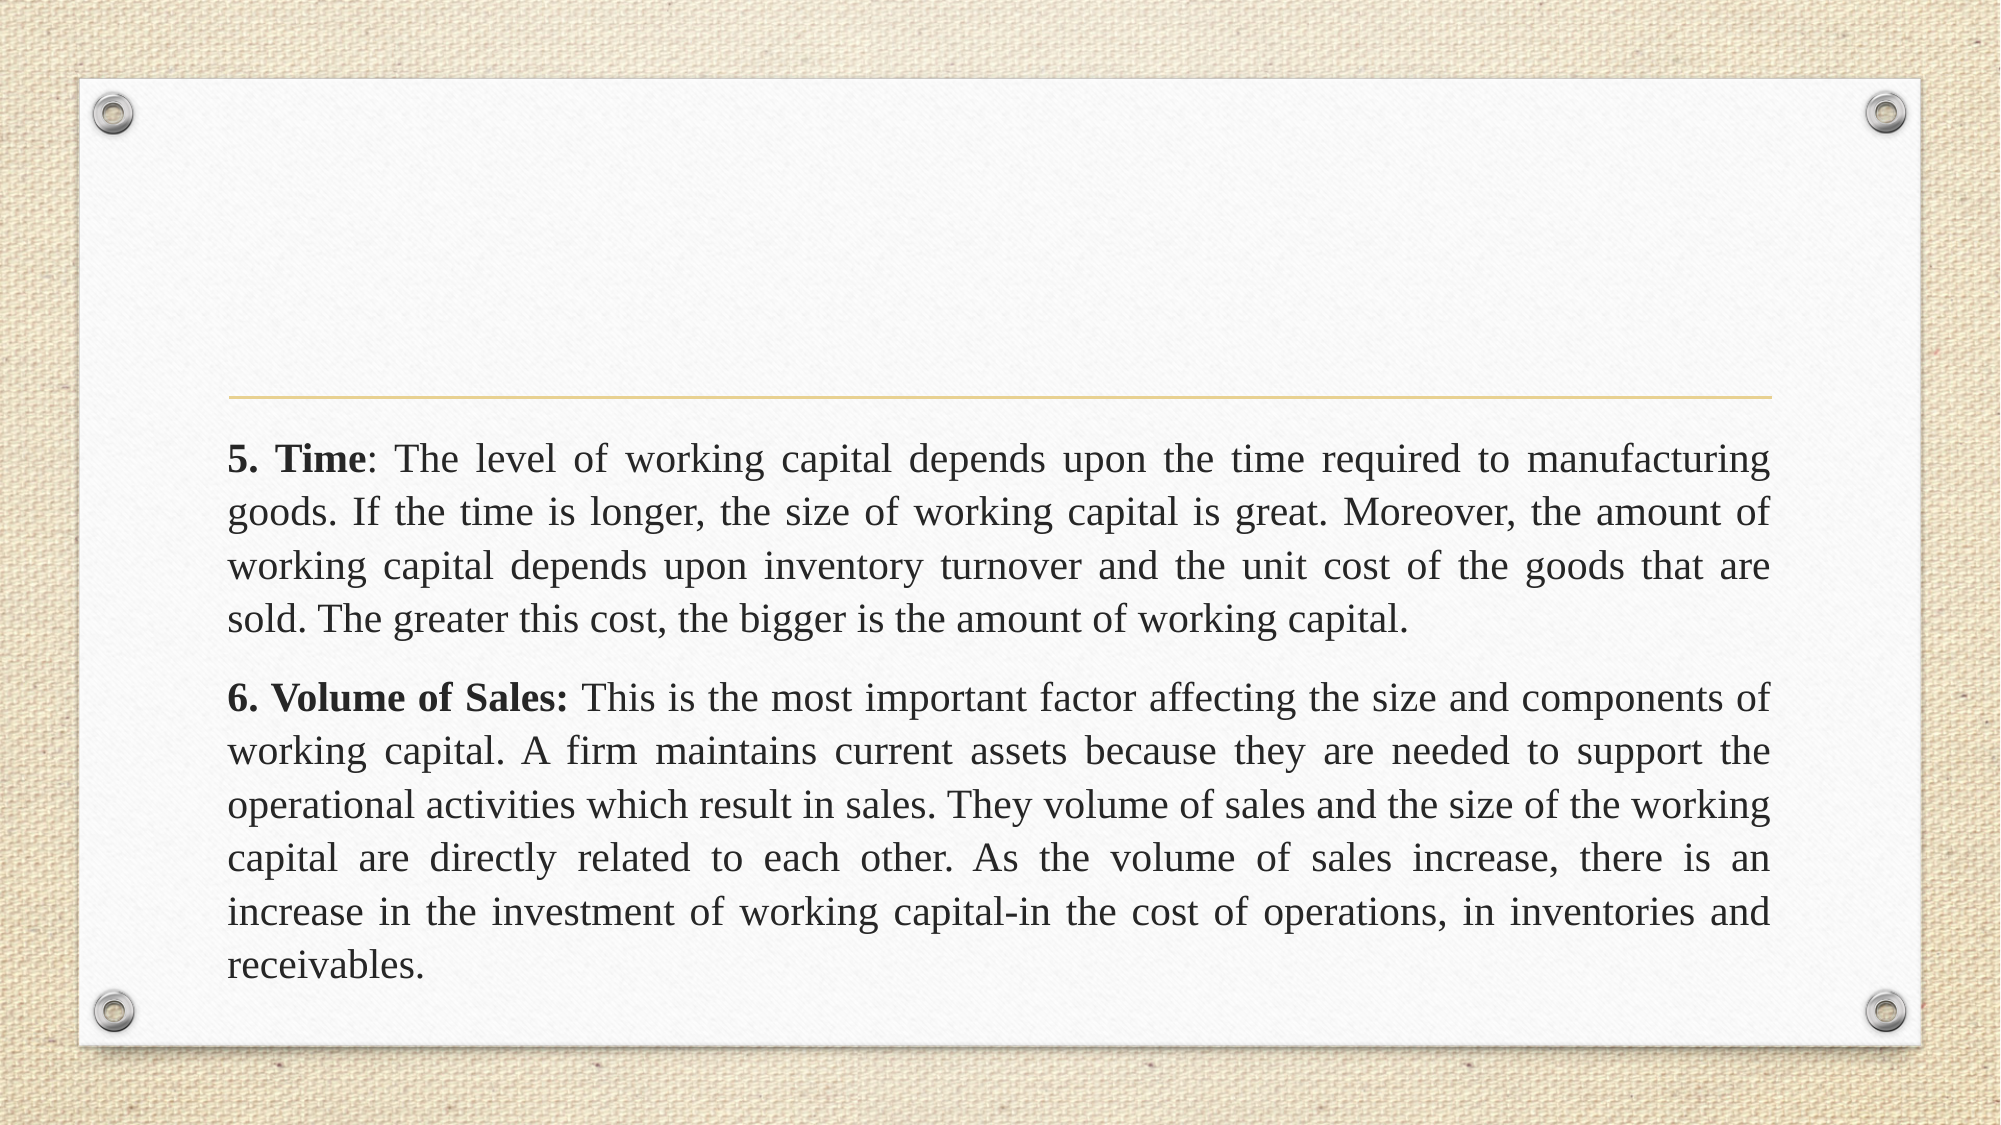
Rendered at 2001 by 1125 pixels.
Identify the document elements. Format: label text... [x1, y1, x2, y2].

picture [0, 0, 2001, 1125]
list 5. Time: The level of working capital depends upon the time required to manufacturing goods. If the time is longer, the size of working capital is great. Moreover, the amount of working capital depends upon inventory turnover and the unit cost of the goods that are sold. The greater this cost, the bigger is the amount of working capital. 6. Volume of Sales: This is the most important factor affecting the size and components of working capital. A firm maintains current assets because they are needed to support the operational activities which result in sales. They volume of sales and the size of the working capital are directly related to each other. As the volume of sales increase, there is an increase in the investment of working capital-in the cost of operations, in inventories and receivables. [212, 419, 1788, 964]
